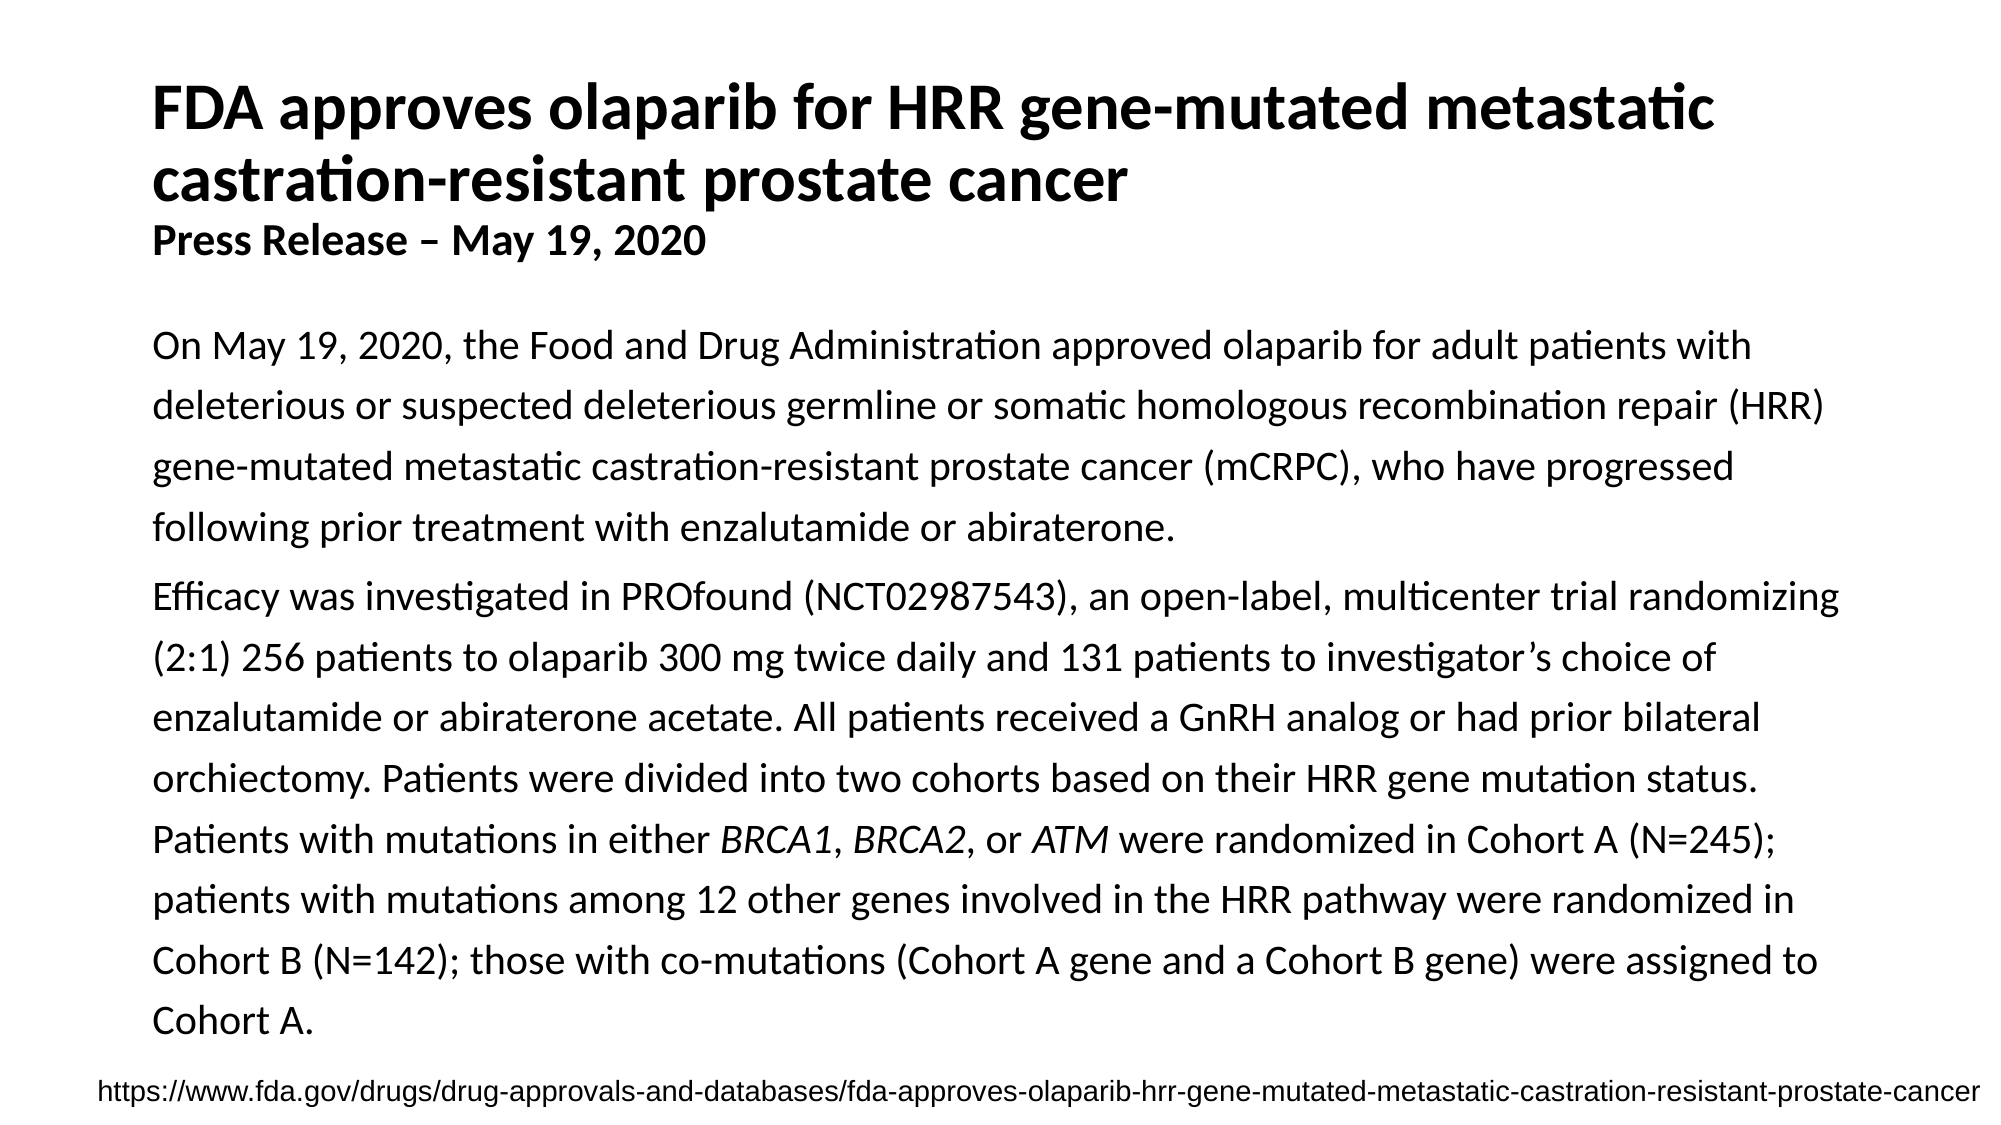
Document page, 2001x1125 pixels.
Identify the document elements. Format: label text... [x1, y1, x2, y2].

list On May 19, 2020, the Food and Drug Administration approved olaparib for adult patients with deleterious or suspected deleterious germline or somatic homologous recombination repair (HRR) gene-mutated metastatic castration-resistant prostate cancer (mCRPC), who have progressed following prior treatment with enzalutamide or abiraterone. Efficacy was investigated in PROfound (NCT02987543), an open-label, multicenter trial randomizing (2:1) 256 patients to olaparib 300 mg twice daily and 131 patients to investigator’s choice of enzalutamide or abiraterone acetate. All patients received a GnRH analog or had prior bilateral orchiectomy. Patients were divided into two cohorts based on their HRR gene mutation status. Patients with mutations in either BRCA1, BRCA2, or ATM were randomized in Cohort A (N=245); patients with mutations among 12 other genes involved in the HRR pathway were randomized in Cohort B (N=142); those with co-mutations (Cohort A gene and a Cohort B gene) were assigned to Cohort A. [137, 299, 1863, 1065]
text_box https://www.fda.gov/drugs/drug-approvals-and-databases/fda-approves-olaparib-hrr-gene-mutated-metastatic-castration-resistant-prostate-cancer [82, 1065, 1999, 1115]
title FDA approves olaparib for HRR gene-mutated metastatic castration-resistant prostate cancer Press Release – May 19, 2020 [137, 59, 1863, 278]
